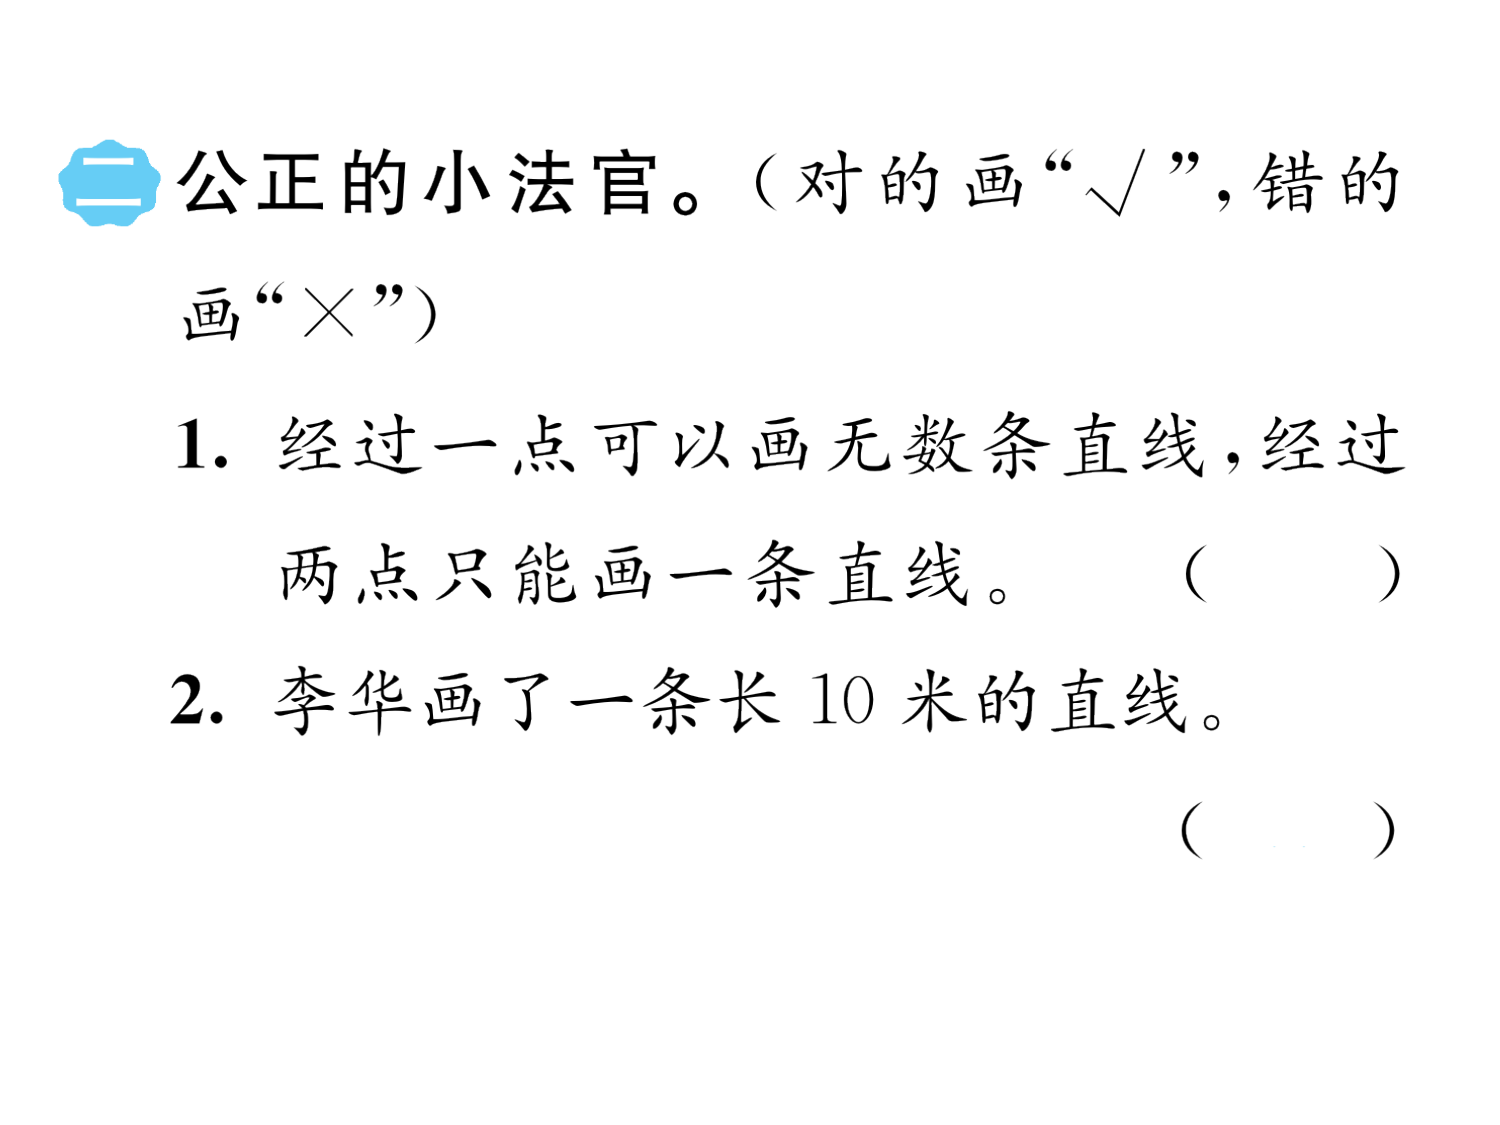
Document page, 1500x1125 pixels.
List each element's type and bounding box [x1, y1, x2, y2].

picture [52, 101, 1500, 883]
